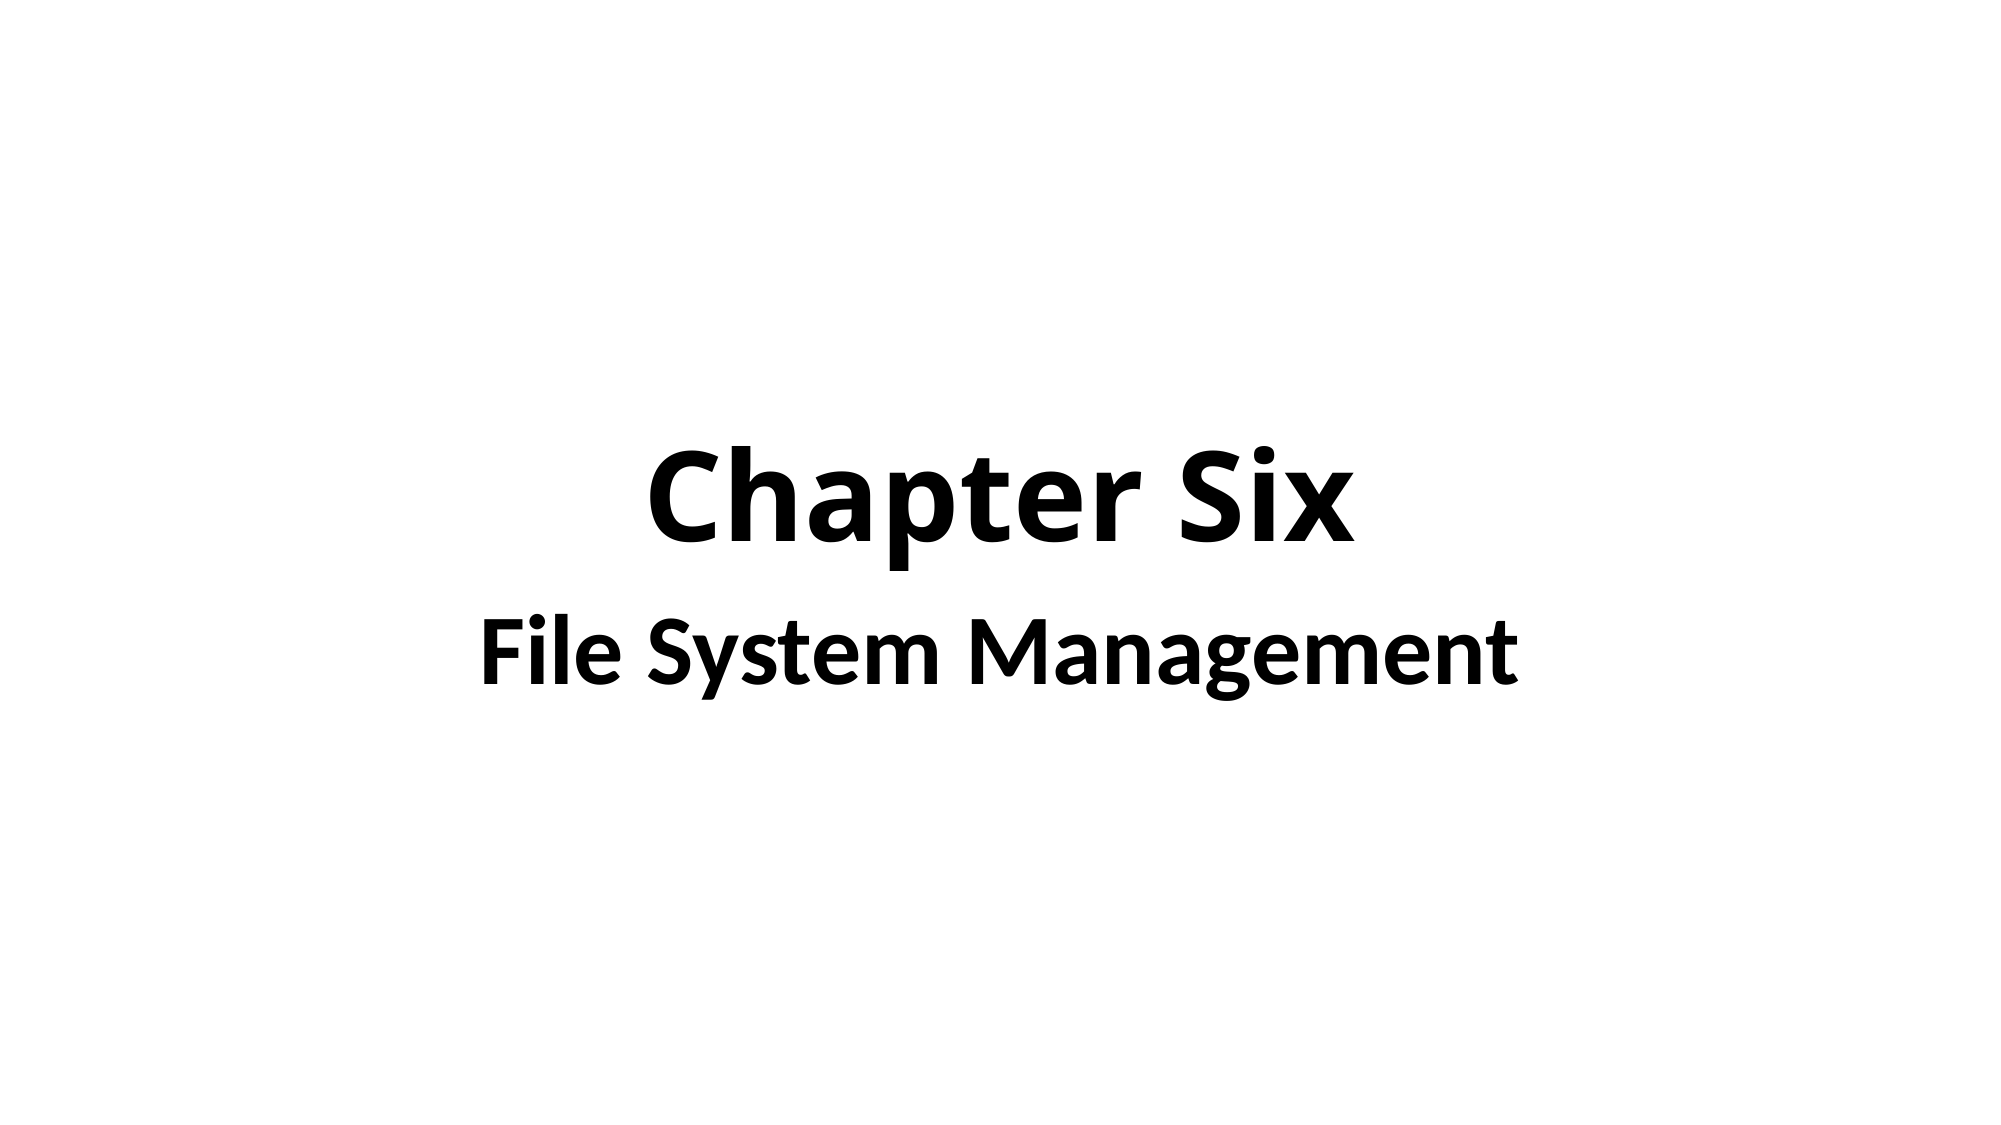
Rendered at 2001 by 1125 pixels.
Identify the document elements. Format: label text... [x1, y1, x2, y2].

subtitle File System Management [249, 590, 1750, 863]
title Chapter Six [249, 184, 1750, 576]
